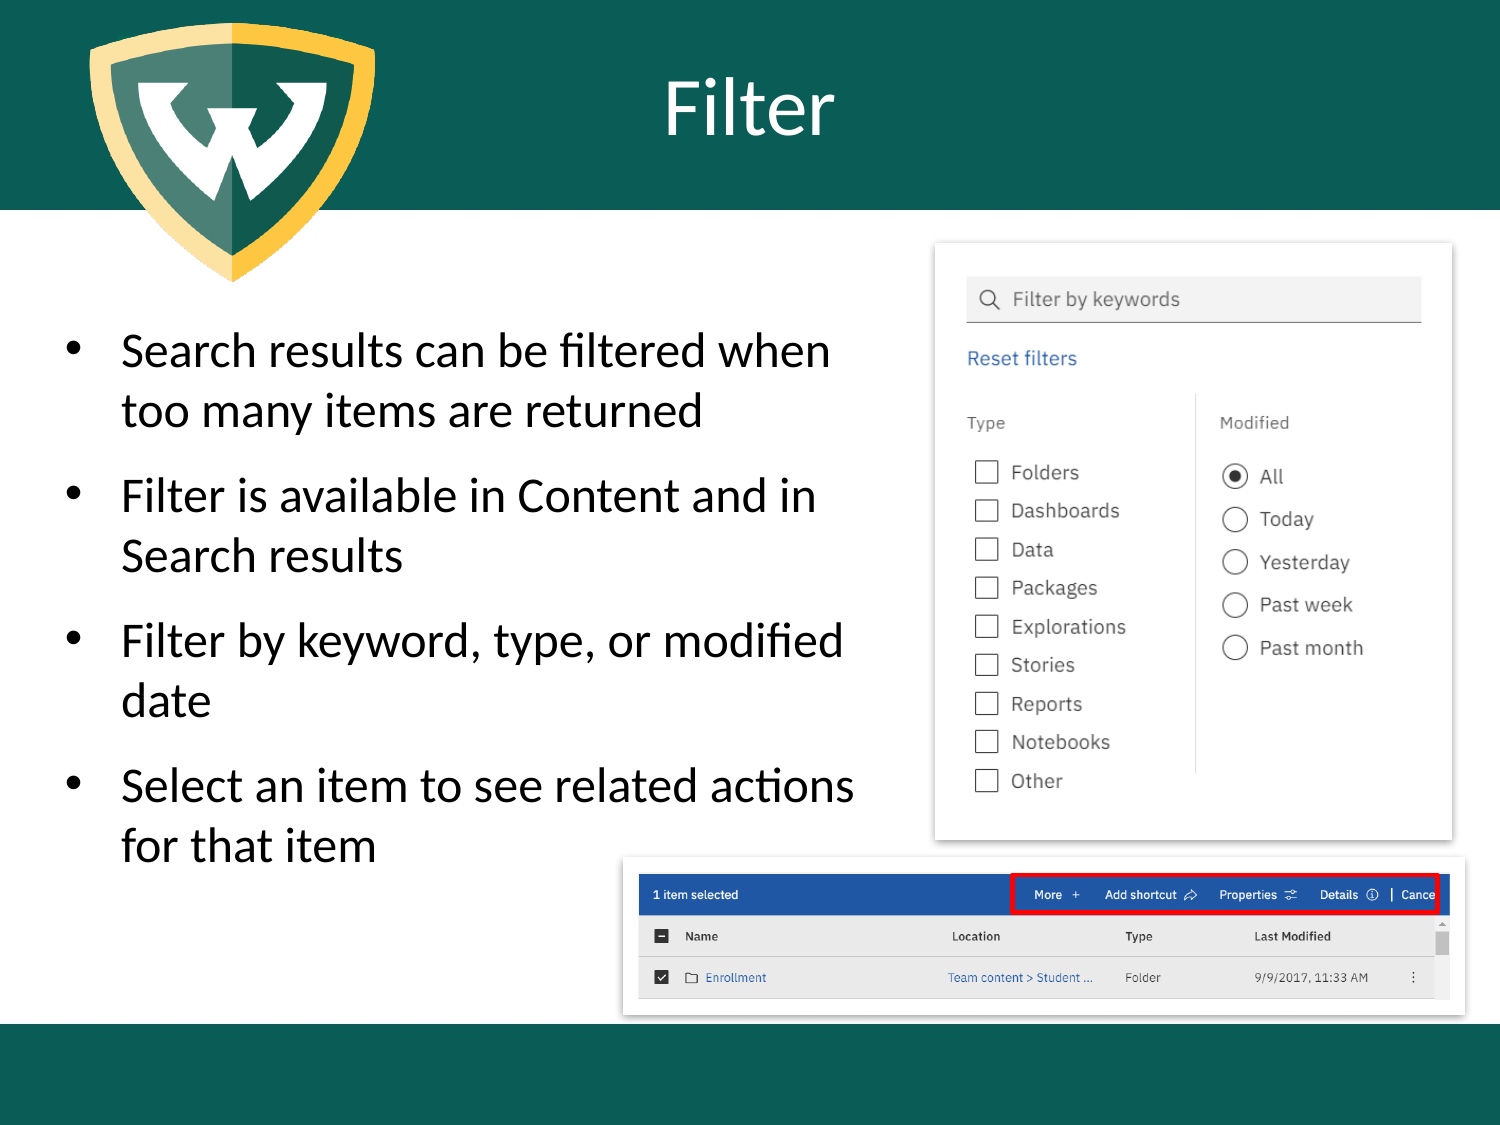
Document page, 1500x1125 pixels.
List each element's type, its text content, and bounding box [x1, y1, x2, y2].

picture [0, 0, 1500, 1125]
text_box Search results can be filtered when too many items are returned Filter is available in Content and in Search results Filter by keyword, type, or modified date Select an item to see related actions for that item [49, 224, 888, 955]
title Filter [389, 45, 1425, 233]
